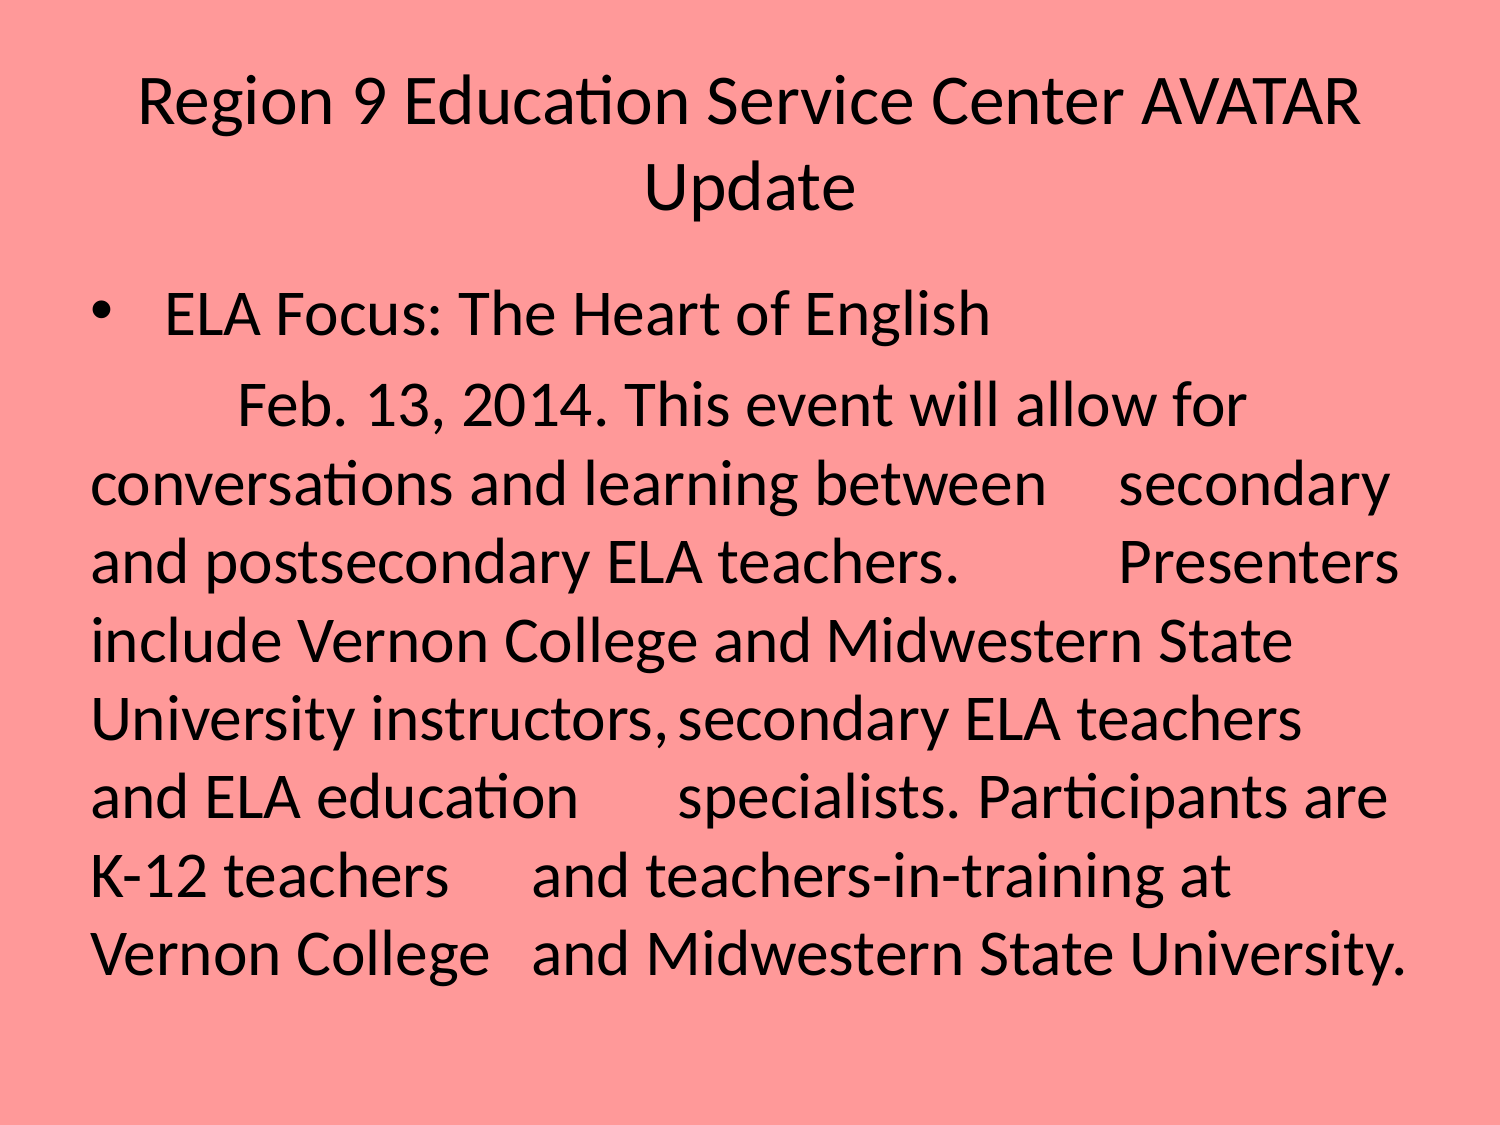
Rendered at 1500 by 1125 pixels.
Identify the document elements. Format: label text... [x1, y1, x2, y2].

list ELA Focus: The Heart of English Feb. 13, 2014. This event will allow for conversations and learning between secondary and postsecondary ELA teachers. Presenters include Vernon College and Midwestern State University instructors, secondary ELA teachers and ELA education specialists. Participants are K-12 teachers and teachers-in-training at Vernon College and Midwestern State University. [75, 262, 1425, 1005]
title Region 9 Education Service Center AVATAR Update [75, 45, 1425, 233]
